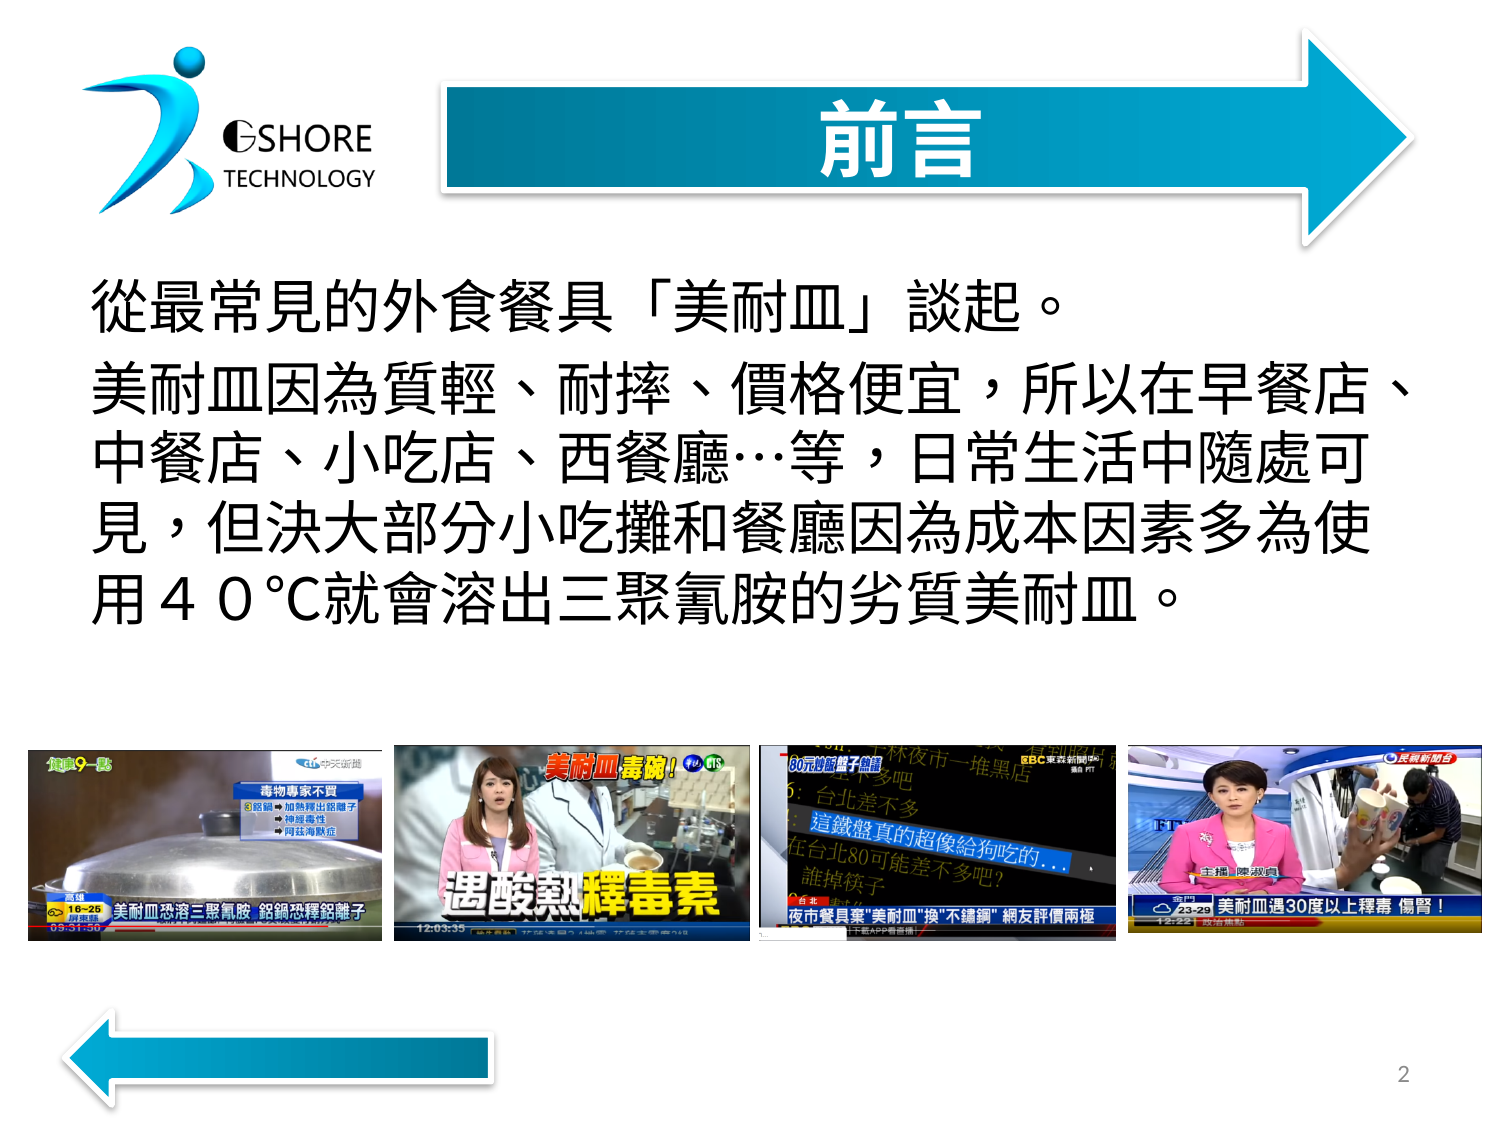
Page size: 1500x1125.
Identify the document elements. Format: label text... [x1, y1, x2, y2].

picture [76, 42, 391, 223]
list 從最常見的外食餐具「美耐皿」談起。 美耐皿因為質輕、耐摔、價格便宜，所以在早餐店、中餐店、小吃店、西餐廳…等，日常生活中隨處可見，但決大部分小吃攤和餐廳因為成本因素多為使用４０℃就會溶出三聚氰胺的劣質美耐皿。 [75, 262, 1425, 1005]
text_box 前言 [443, 30, 1413, 245]
picture [759, 745, 1116, 941]
picture [394, 745, 751, 941]
text_box [64, 1010, 492, 1106]
picture [1127, 745, 1482, 934]
slide_number 2 [1074, 1042, 1425, 1103]
picture [28, 750, 382, 941]
